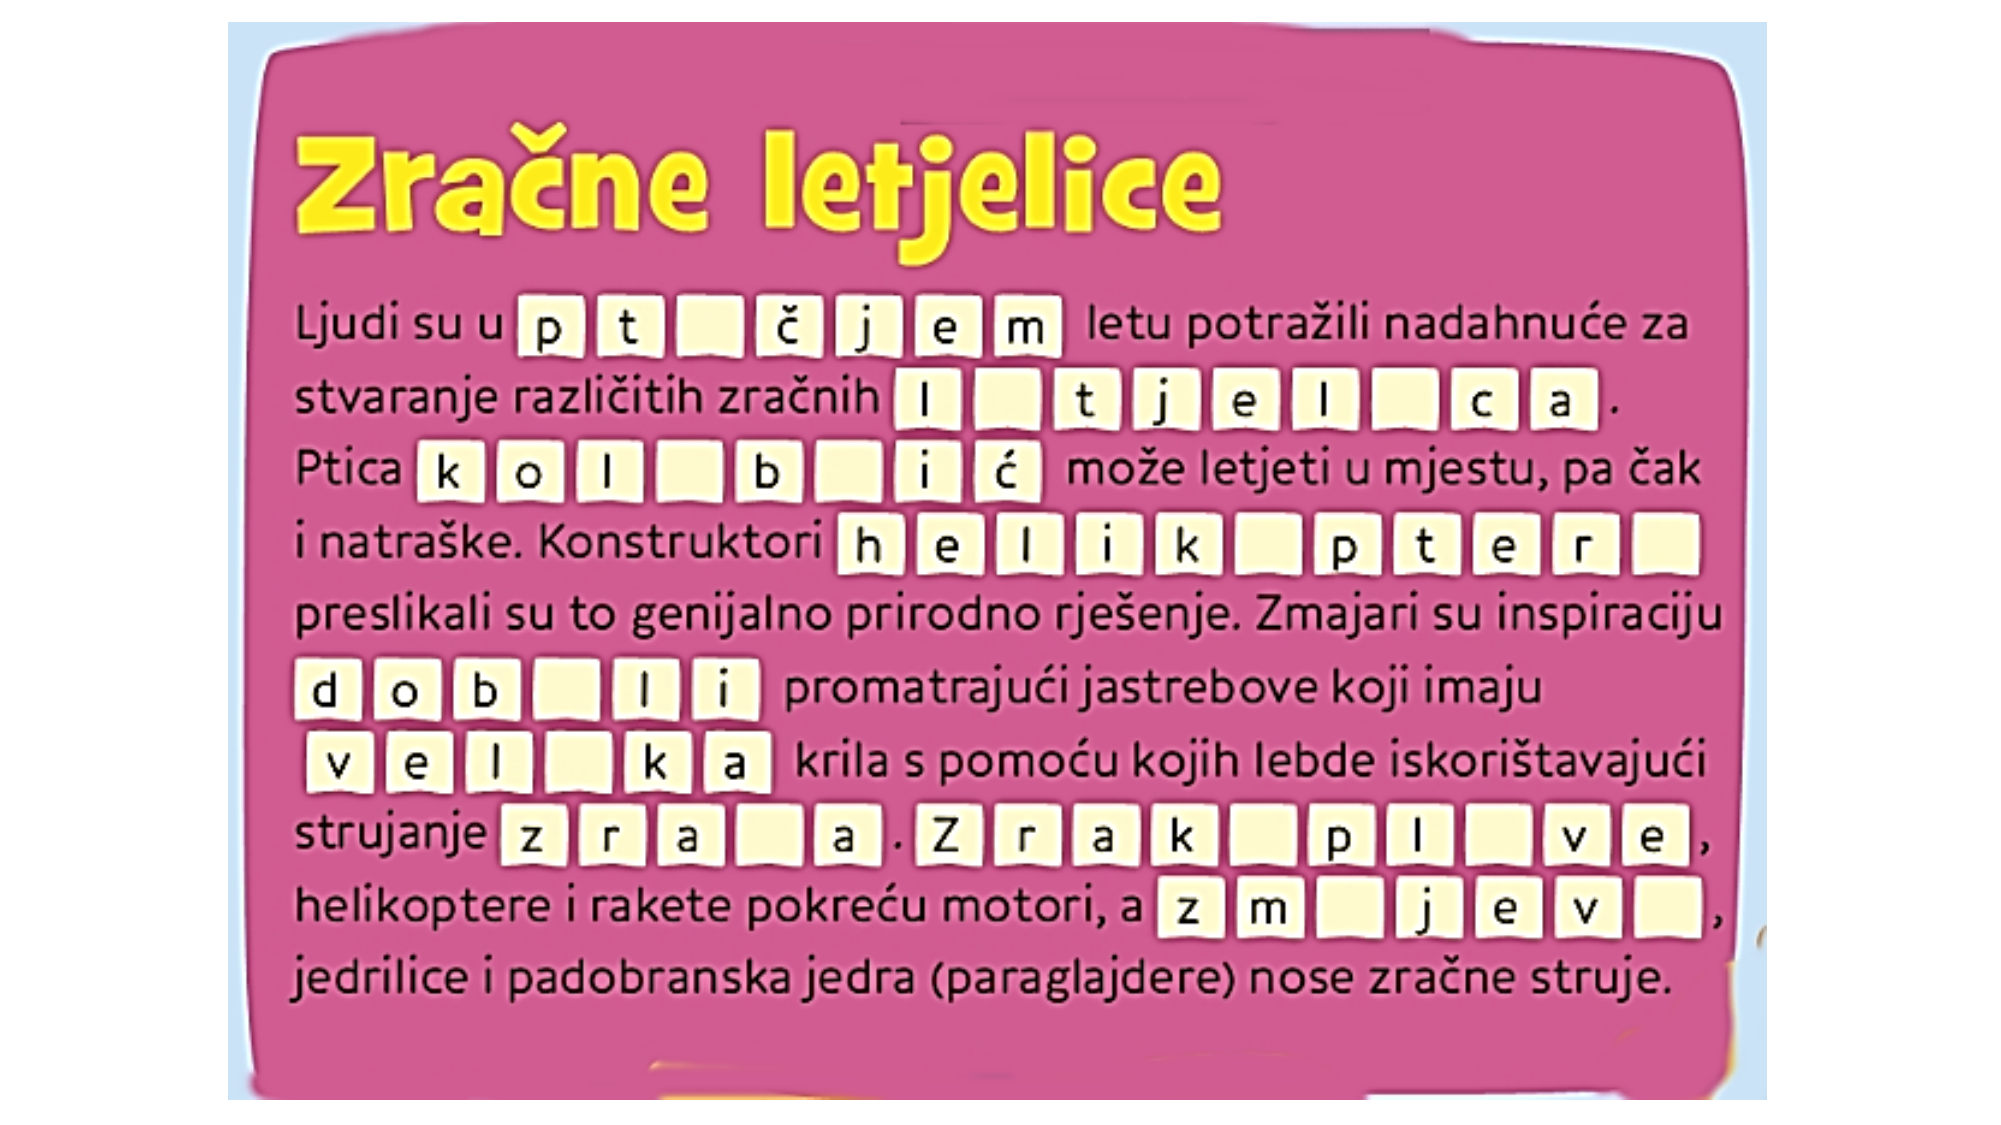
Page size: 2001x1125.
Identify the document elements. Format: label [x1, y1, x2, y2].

picture [227, 22, 1767, 1100]
